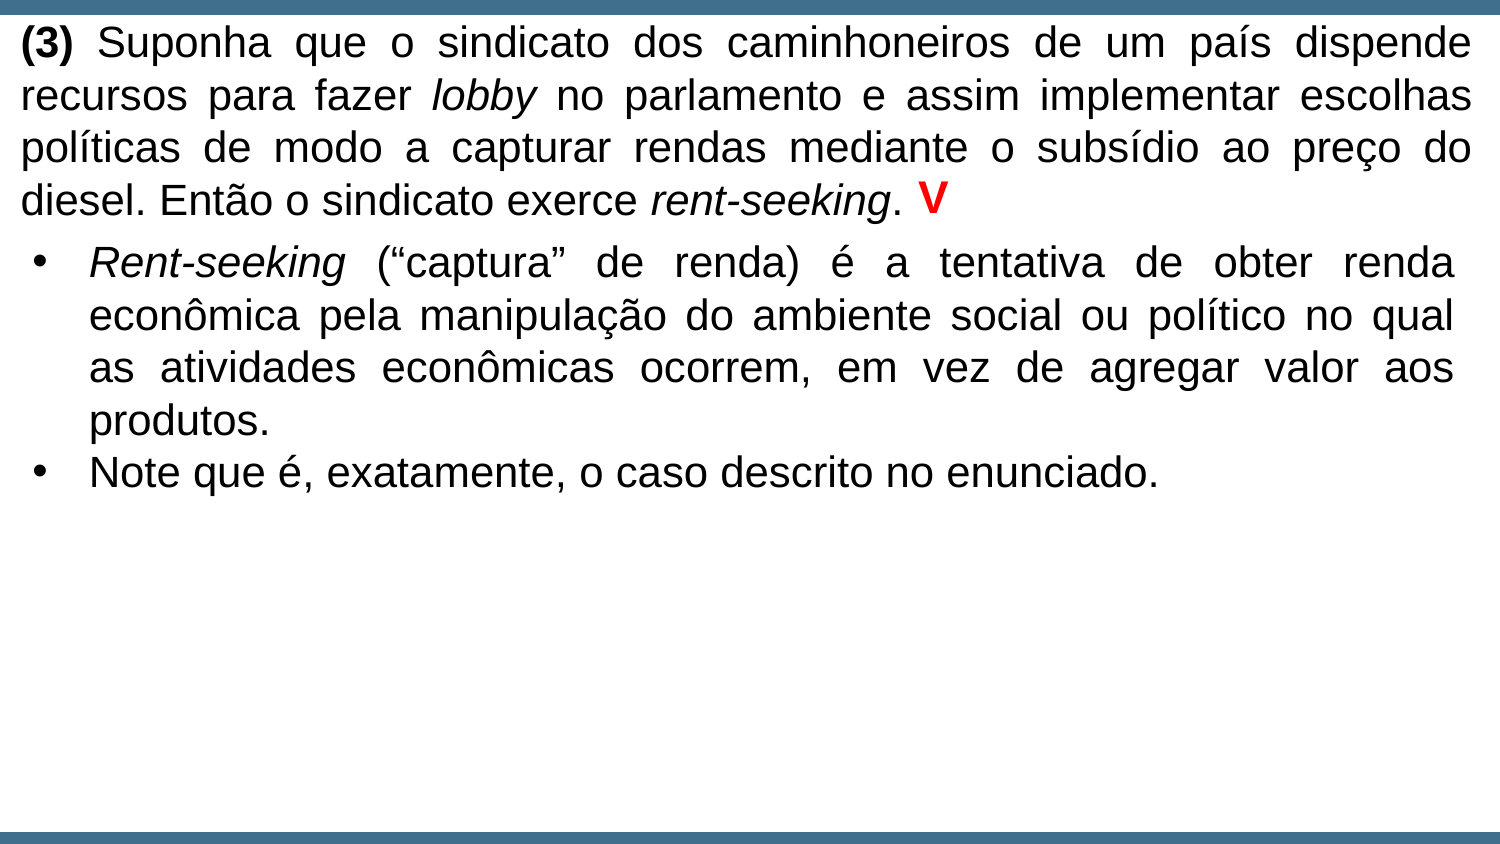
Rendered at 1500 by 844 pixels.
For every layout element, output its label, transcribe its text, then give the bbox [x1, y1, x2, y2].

text_box V [903, 160, 975, 226]
text_box Rent-seeking (“captura” de renda) é a tentativa de obter renda econômica pela manipulação do ambiente social ou político no qual as atividades econômicas ocorrem, em vez de agregar valor aos produtos. Note que é, exatamente, o caso descrito no enunciado. [17, 226, 1471, 504]
text_box (3) Suponha que o sindicato dos caminhoneiros de um país dispende recursos para fazer lobby no parlamento e assim implementar escolhas políticas de modo a capturar rendas mediante o subsídio ao preço do diesel. Então o sindicato exerce rent-seeking. [5, 6, 1489, 547]
